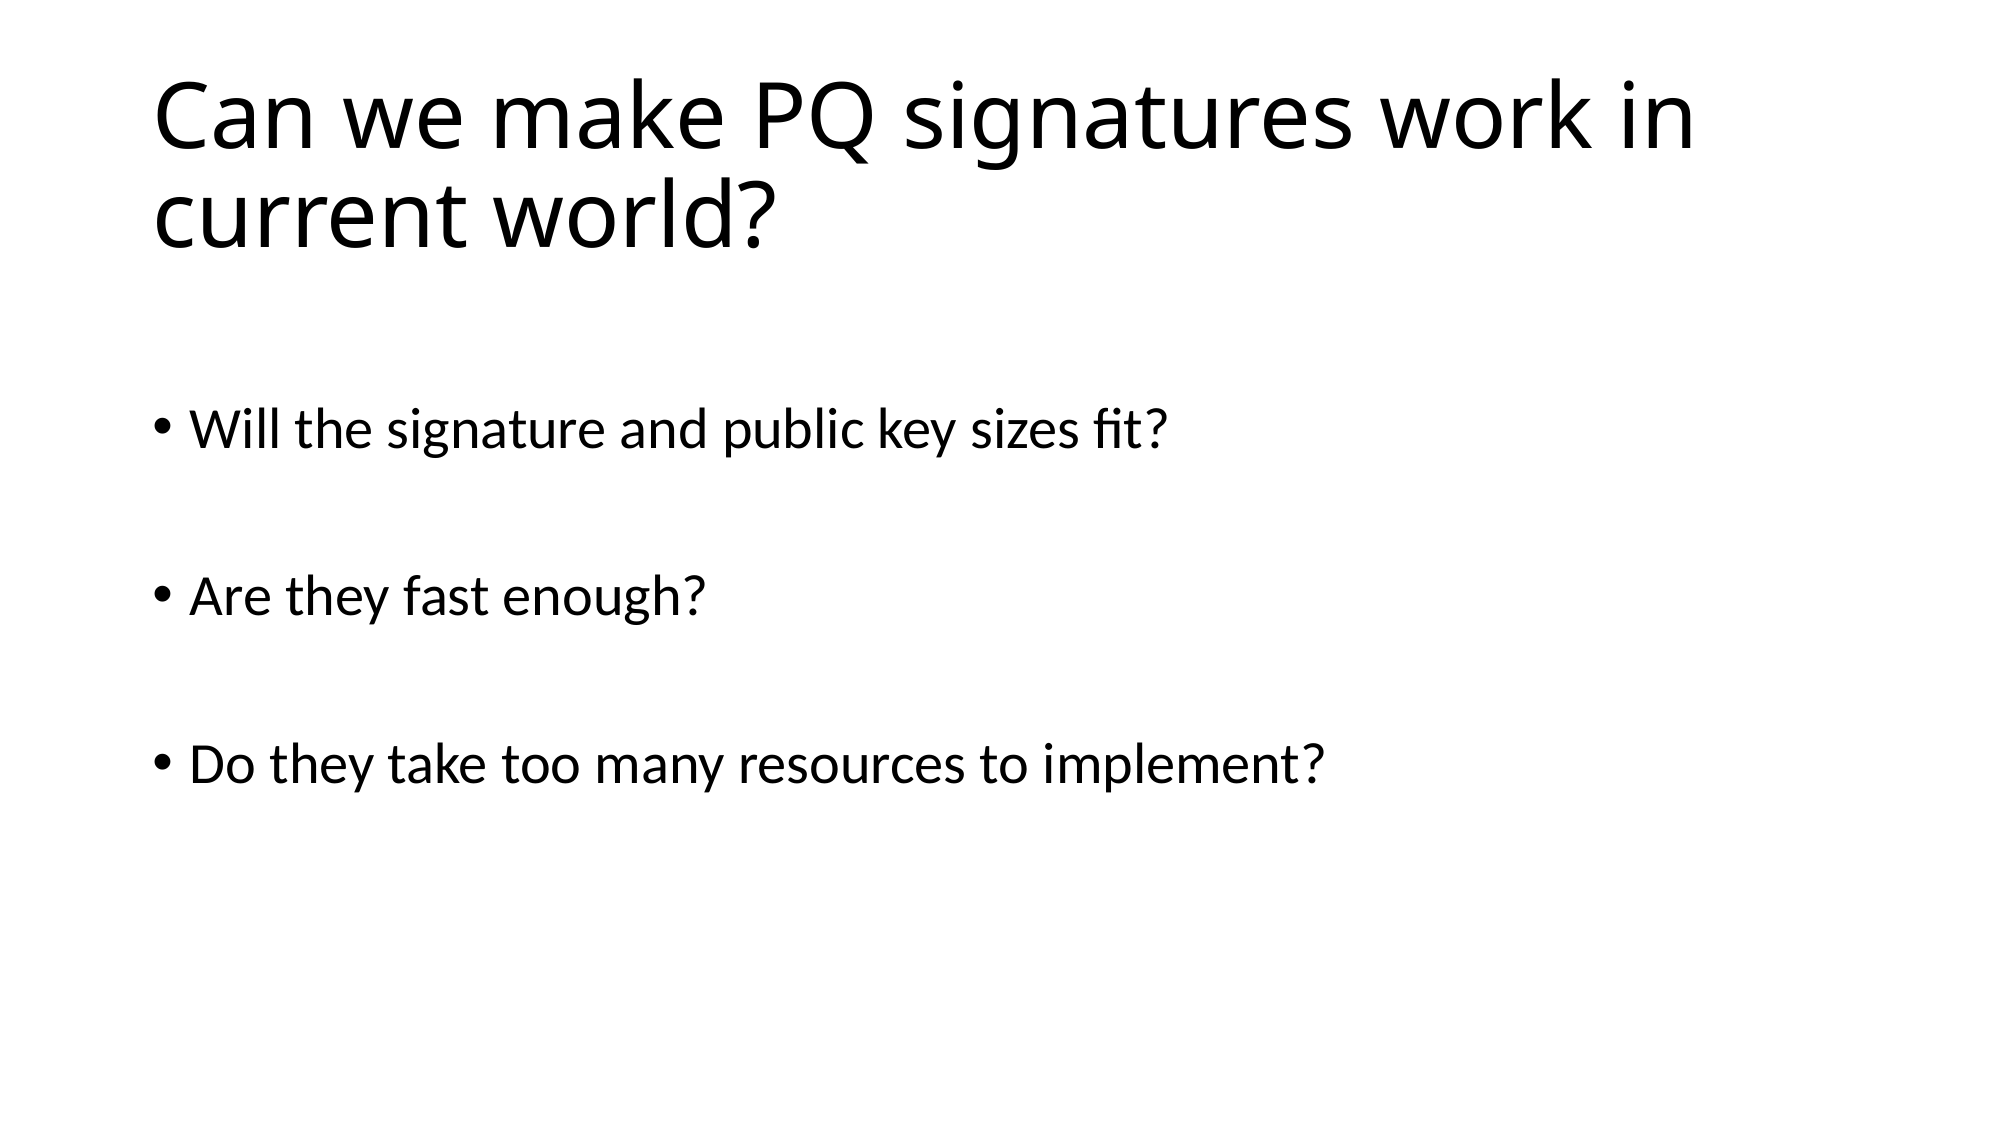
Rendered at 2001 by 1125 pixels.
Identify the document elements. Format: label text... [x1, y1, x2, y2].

title Can we make PQ signatures work in current world? [137, 59, 1863, 278]
list Will the signature and public key sizes fit? Are they fast enough? Do they take too many resources to implement? [137, 299, 1863, 1014]
